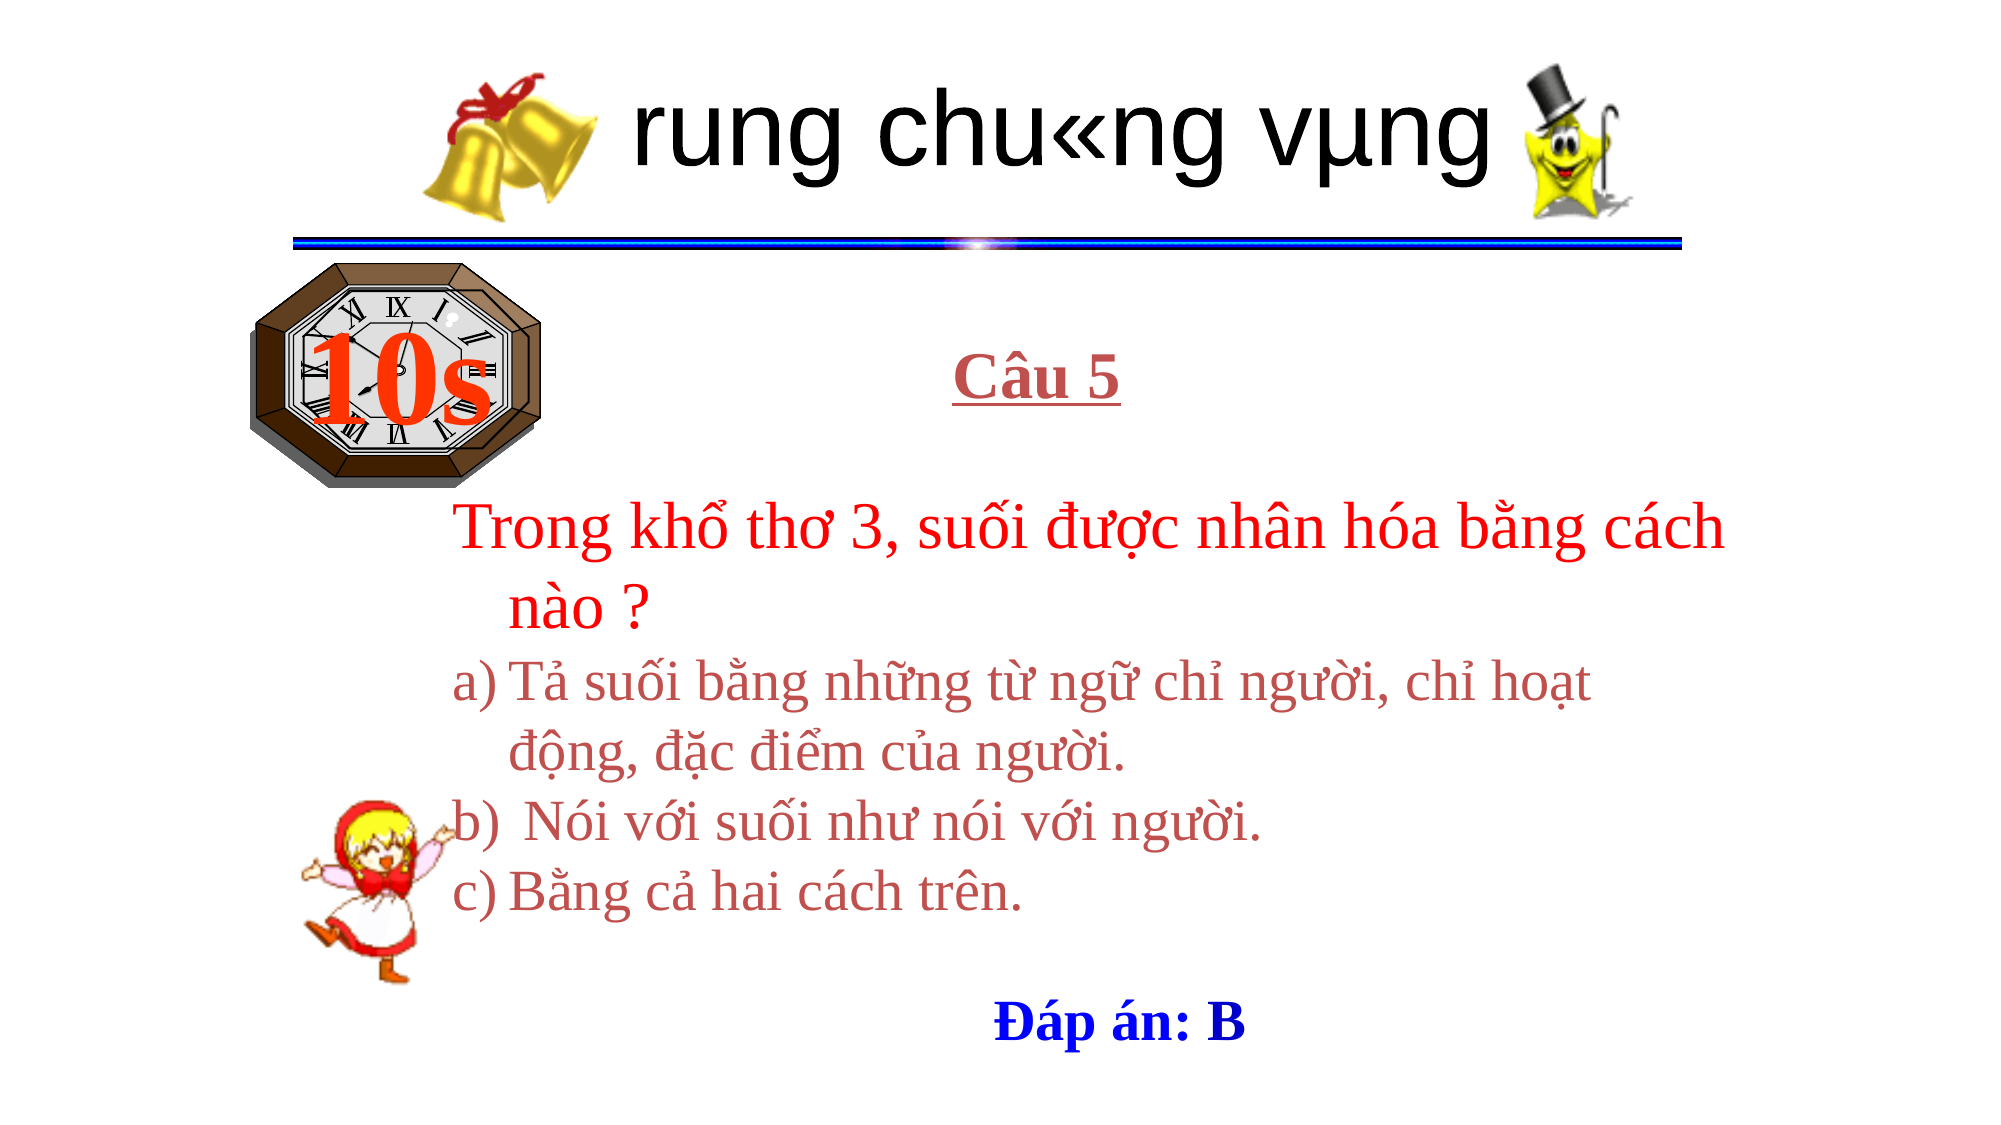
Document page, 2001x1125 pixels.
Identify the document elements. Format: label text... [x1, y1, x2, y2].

text_box [637, 349, 1500, 425]
picture [293, 62, 1682, 251]
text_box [249, 262, 542, 488]
text_box Đáp án: B [699, 975, 1450, 1060]
picture [1499, 62, 1638, 226]
picture [299, 799, 460, 988]
text_box Câu 5 [937, 324, 1150, 420]
text_box Trong khổ thơ 3, suối được nhân hóa bằng cách nào ? Tả suối bằng những từ ngữ chỉ người, chỉ hoạt động, đặc điểm của người. Nói với suối như nói với người. Bằng cả hai cách trên. [437, 474, 1750, 930]
